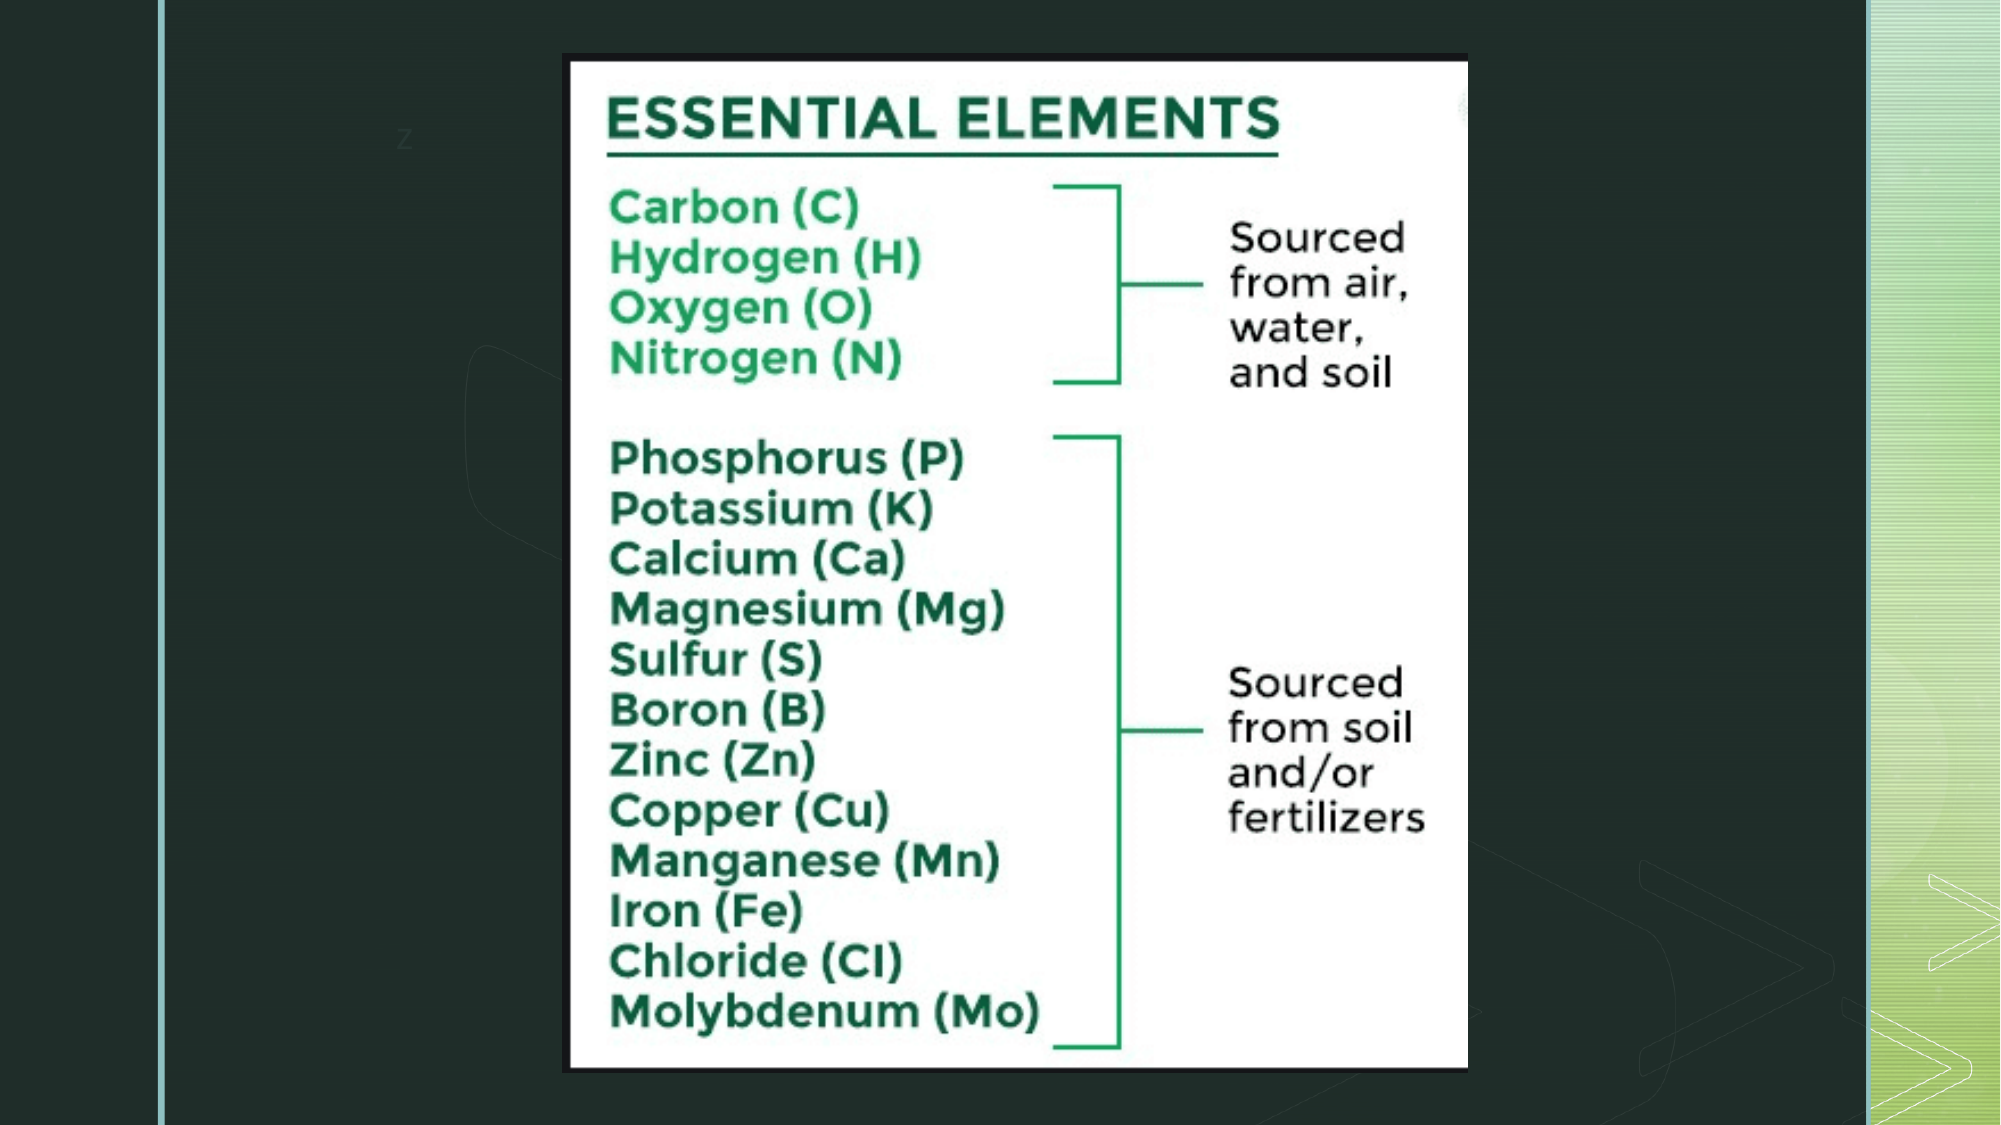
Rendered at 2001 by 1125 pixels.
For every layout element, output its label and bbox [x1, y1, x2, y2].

picture [0, 0, 2001, 1125]
list [562, 53, 1468, 1073]
